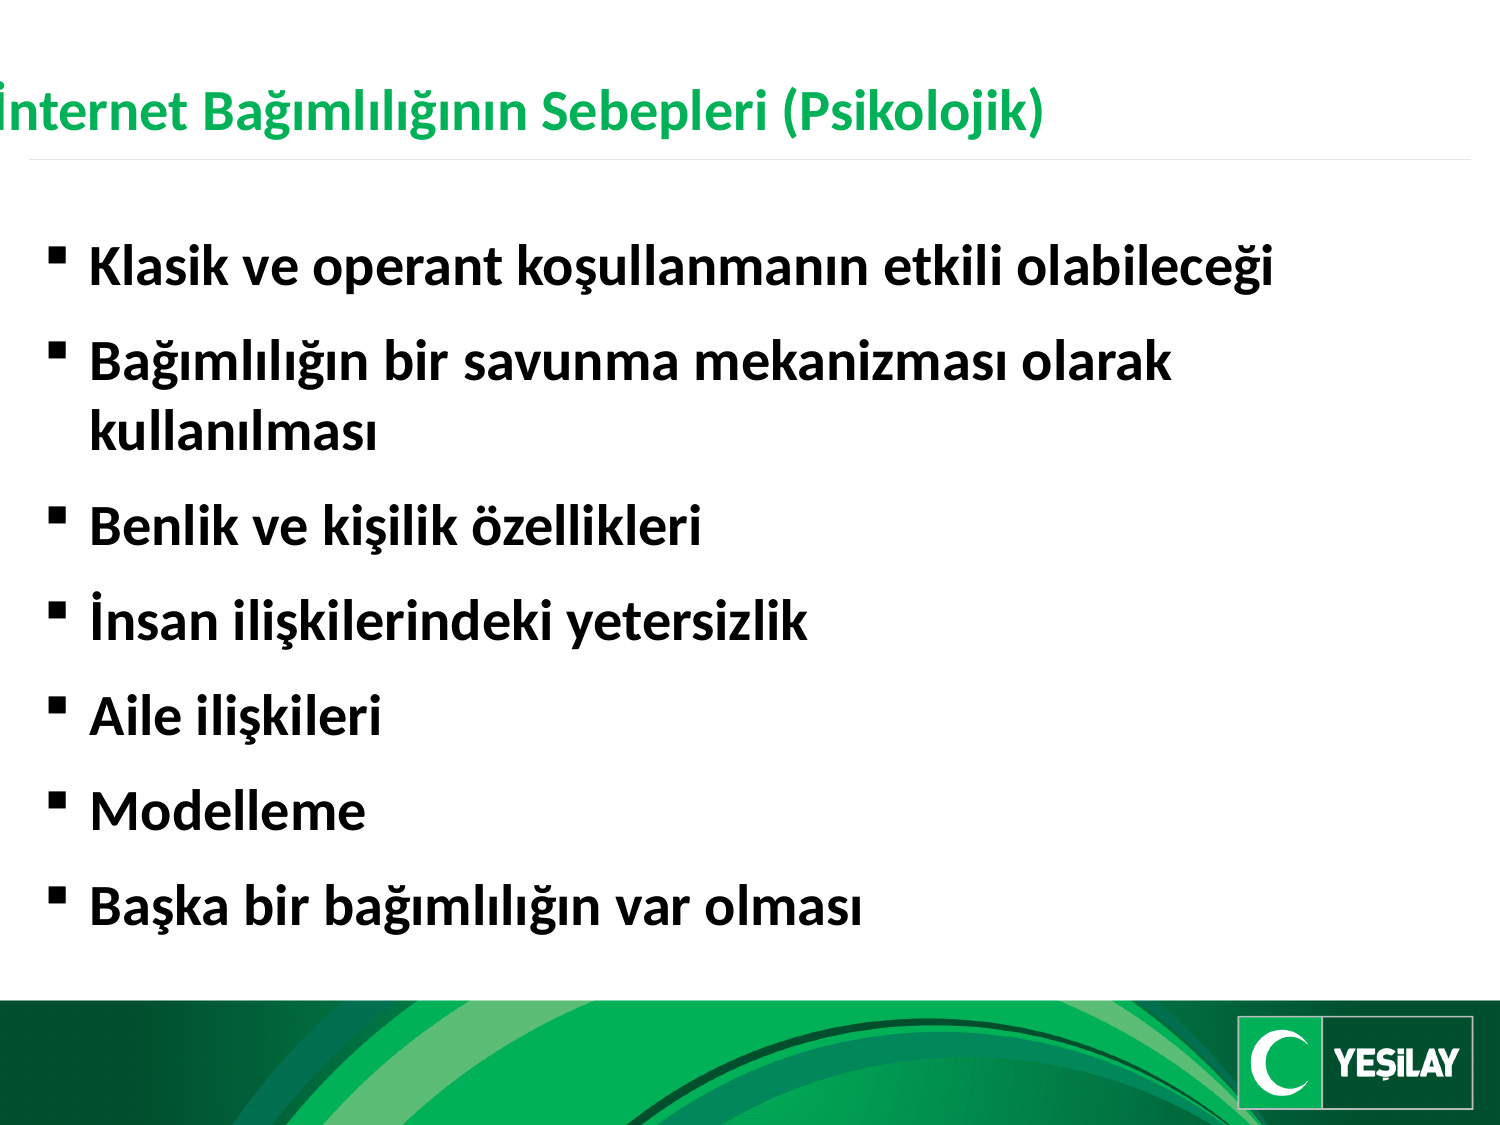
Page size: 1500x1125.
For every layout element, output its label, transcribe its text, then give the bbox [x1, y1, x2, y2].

text_box Klasik ve operant koşullanmanın etkili olabileceği Bağımlılığın bir savunma mekanizması olarak kullanılması Benlik ve kişilik özellikleri İnsan ilişkilerindeki yetersizlik Aile ilişkileri Modelleme Başka bir bağımlılığın var olması [28, 219, 1471, 945]
picture [0, 0, 1500, 1125]
text_box İnternet Bağımlılığının Sebepleri (Psikolojik) [0, 64, 1178, 150]
